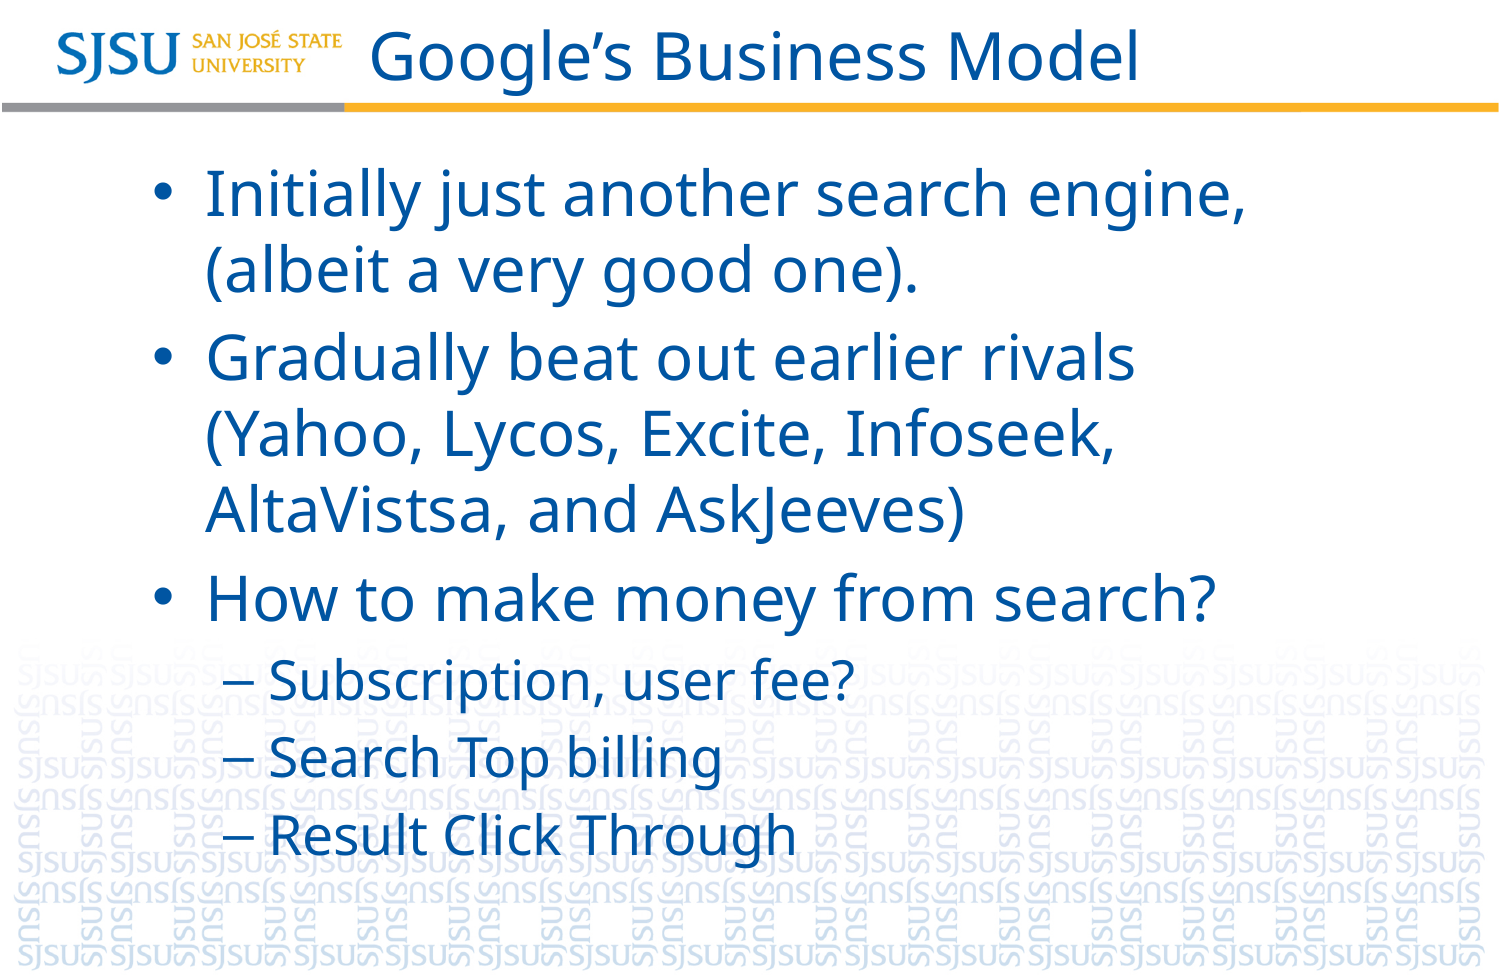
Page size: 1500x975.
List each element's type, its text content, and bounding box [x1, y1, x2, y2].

title Google’s Business Model [353, 10, 1425, 97]
picture [2, 0, 1499, 975]
list Initially just another search engine, (albeit a very good one). Gradually beat out earlier rivals (Yahoo, Lycos, Excite, Infoseek, AltaVistsa, and AskJeeves) How to make money from search? Subscription, user fee? Search Top billing Result Click Through [137, 145, 1388, 878]
